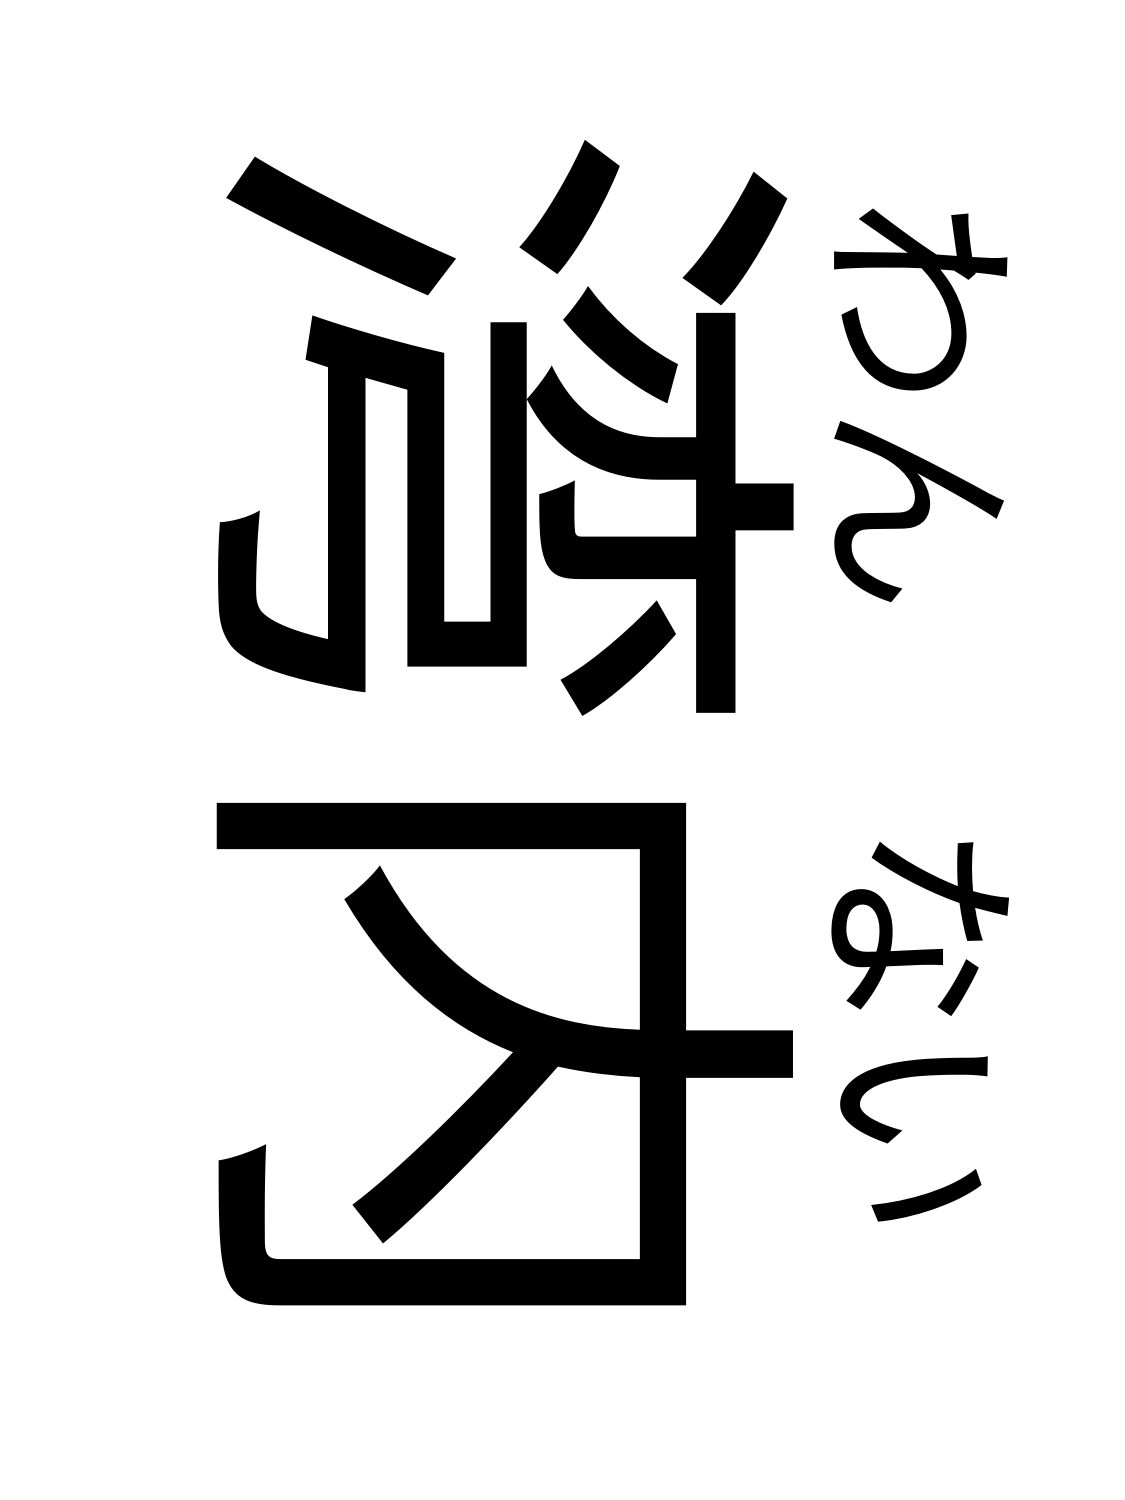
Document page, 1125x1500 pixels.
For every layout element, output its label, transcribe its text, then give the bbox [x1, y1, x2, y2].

text_box わん ない [775, 182, 1058, 1341]
text_box 湾内 [135, 116, 894, 1384]
